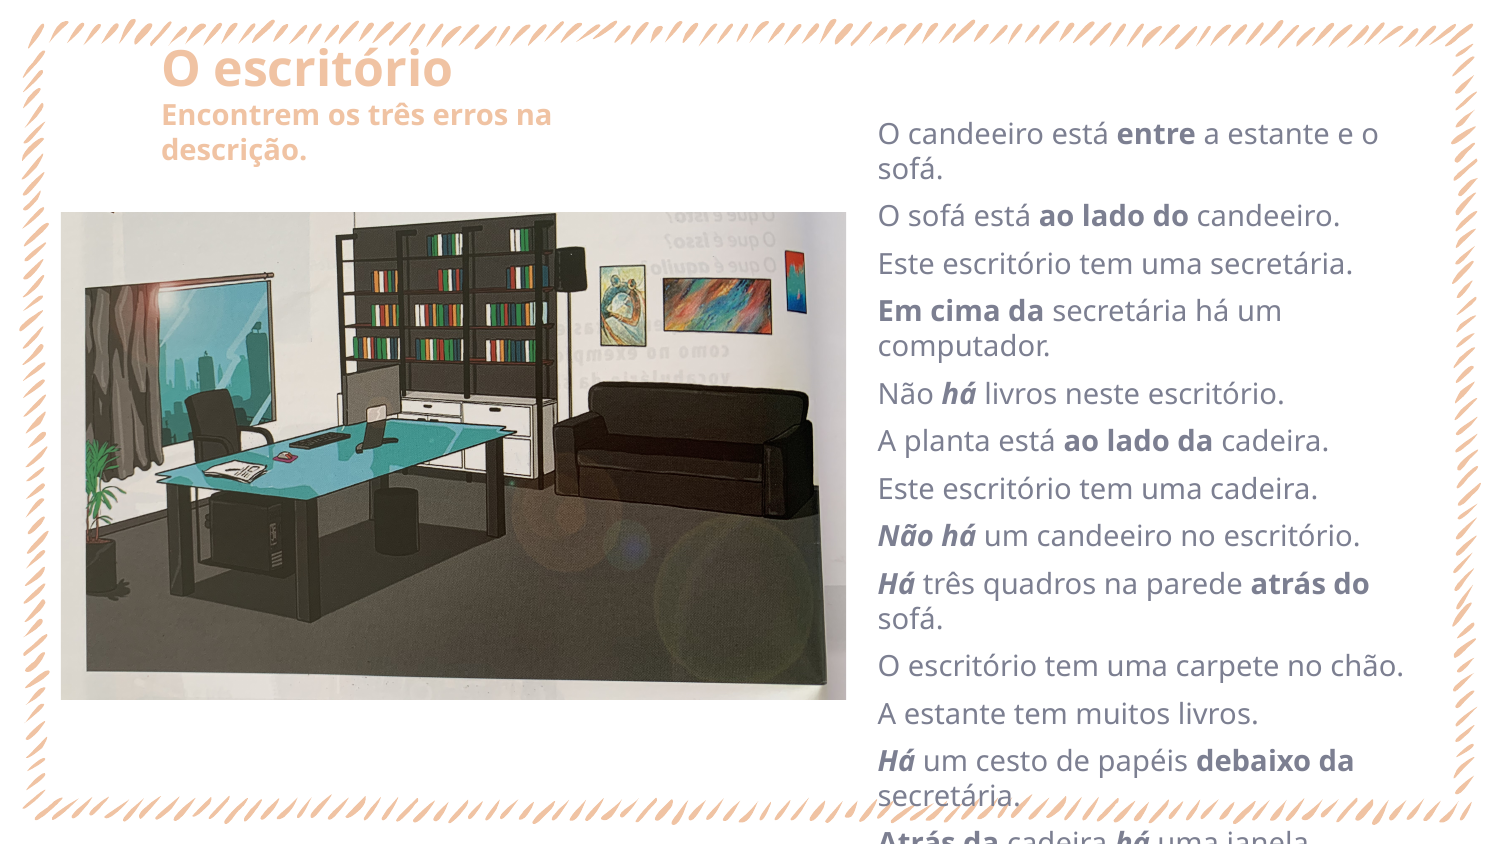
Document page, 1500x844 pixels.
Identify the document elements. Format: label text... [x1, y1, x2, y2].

title O escritório Encontrem os três erros na descrição. [146, 86, 670, 182]
list O candeeiro está entre a estante e o sofá. O sofá está ao lado do candeeiro. Este escritório tem uma secretária. Em cima da secretária há um computador. Não há livros neste escritório. A planta está ao lado da cadeira. Este escritório tem uma cadeira. Não há um candeeiro no escritório. Há três quadros na parede atrás do sofá. O escritório tem uma carpete no chão. A estante tem muitos livros. Há um cesto de papéis debaixo da secretária. Atrás da cadeira há uma janela. [846, 100, 1439, 744]
picture [60, 212, 847, 701]
